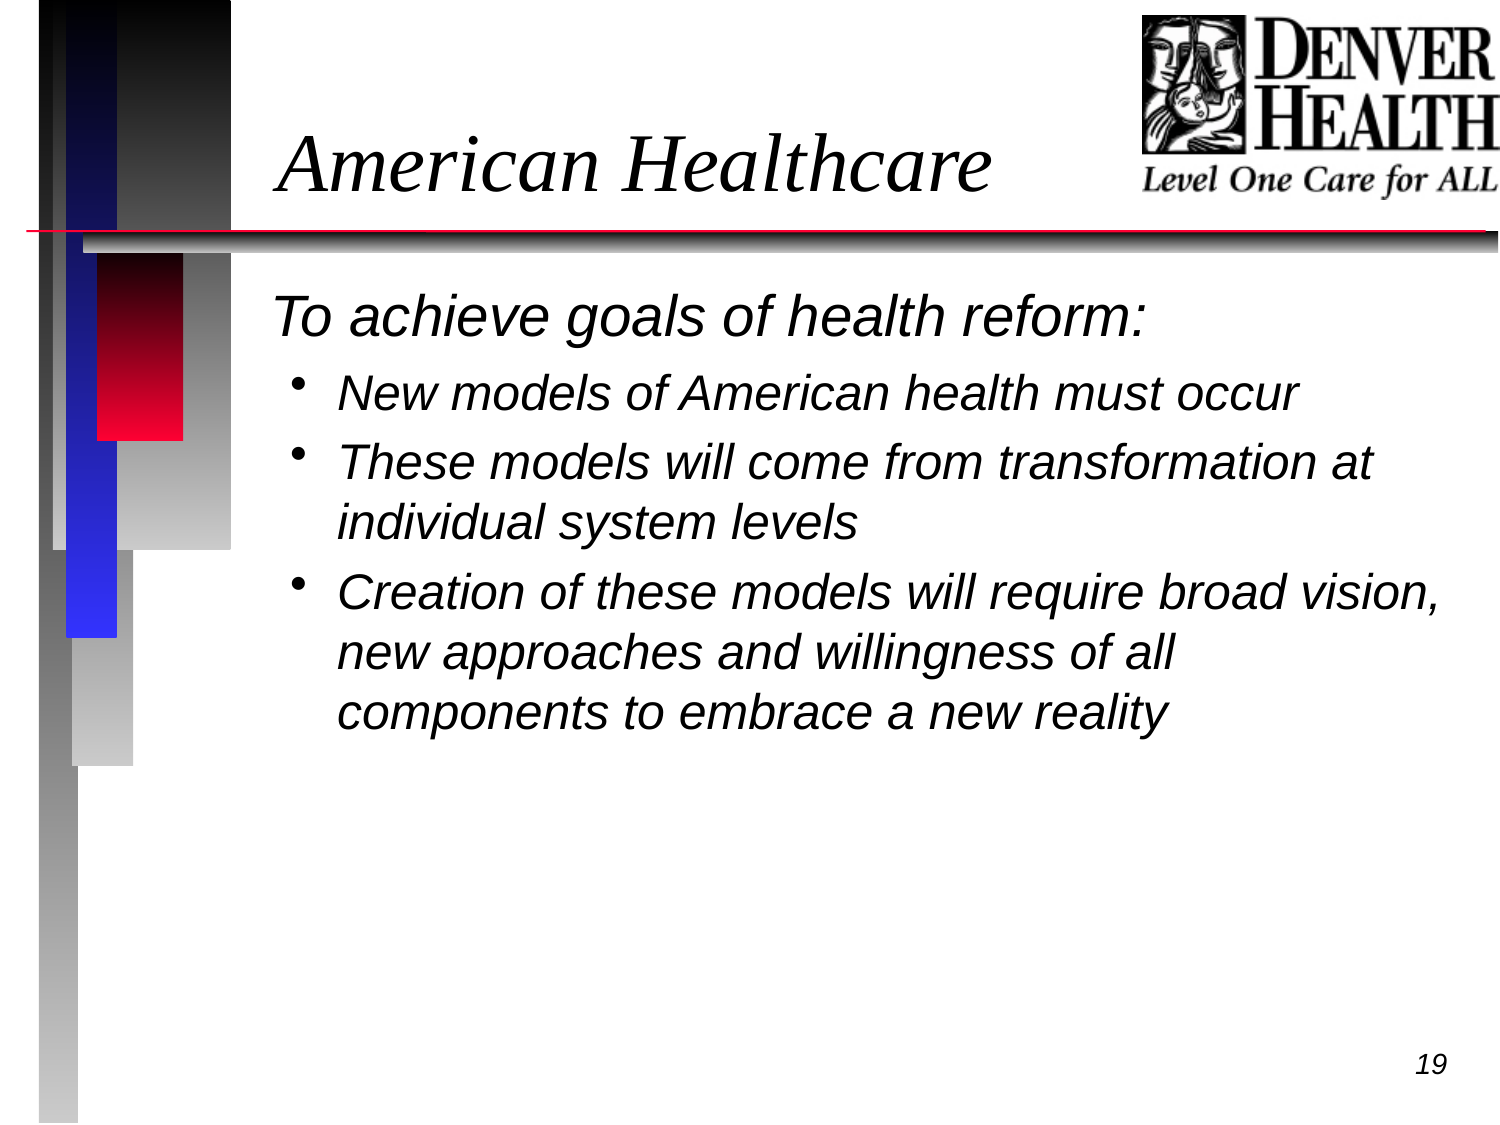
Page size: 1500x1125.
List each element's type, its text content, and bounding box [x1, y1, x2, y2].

list To achieve goals of health reform: New models of American health must occur These models will come from transformation at individual system levels Creation of these models will require broad vision, new approaches and willingness of all components to embrace a new reality [199, 262, 1476, 938]
slide_number 19 [1149, 1024, 1463, 1101]
picture [1142, 15, 1500, 24]
title American Healthcare [262, 24, 1500, 216]
